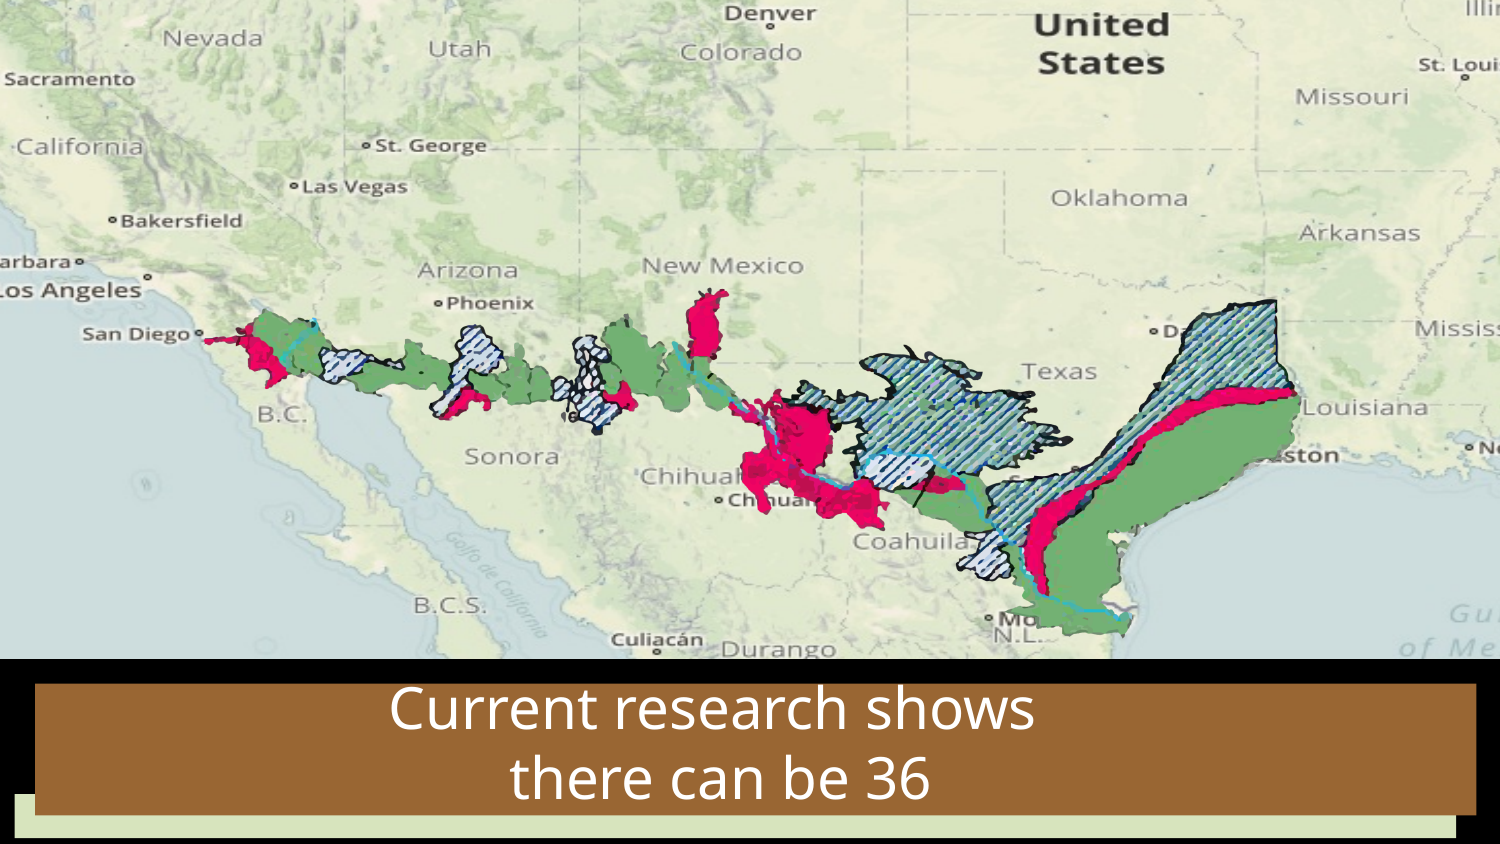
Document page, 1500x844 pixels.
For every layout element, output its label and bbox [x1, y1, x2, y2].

text_box [14, 683, 1477, 839]
picture [0, 0, 1500, 844]
